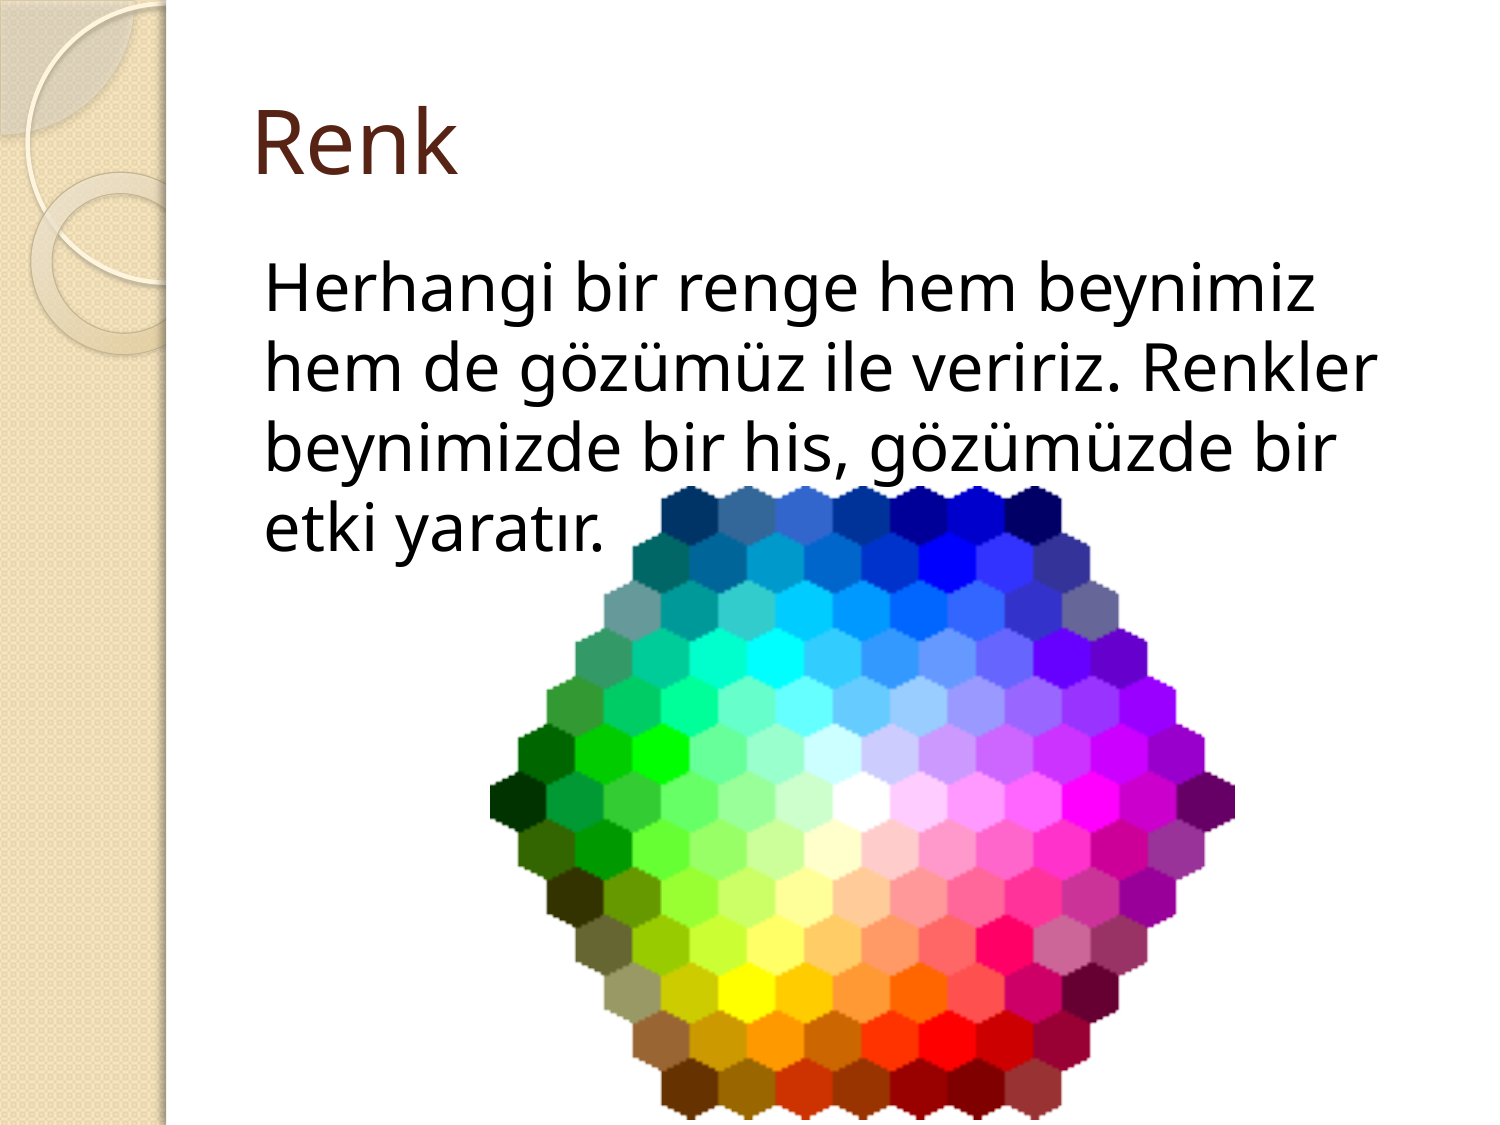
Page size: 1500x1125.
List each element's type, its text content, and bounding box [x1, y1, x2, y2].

picture [489, 486, 1235, 1121]
list Herhangi bir renge hem beynimiz hem de gözümüz ile veririz. Renkler beynimizde bir his, gözümüzde bir etki yaratır. [235, 237, 1466, 1025]
title Renk [235, 45, 1466, 233]
